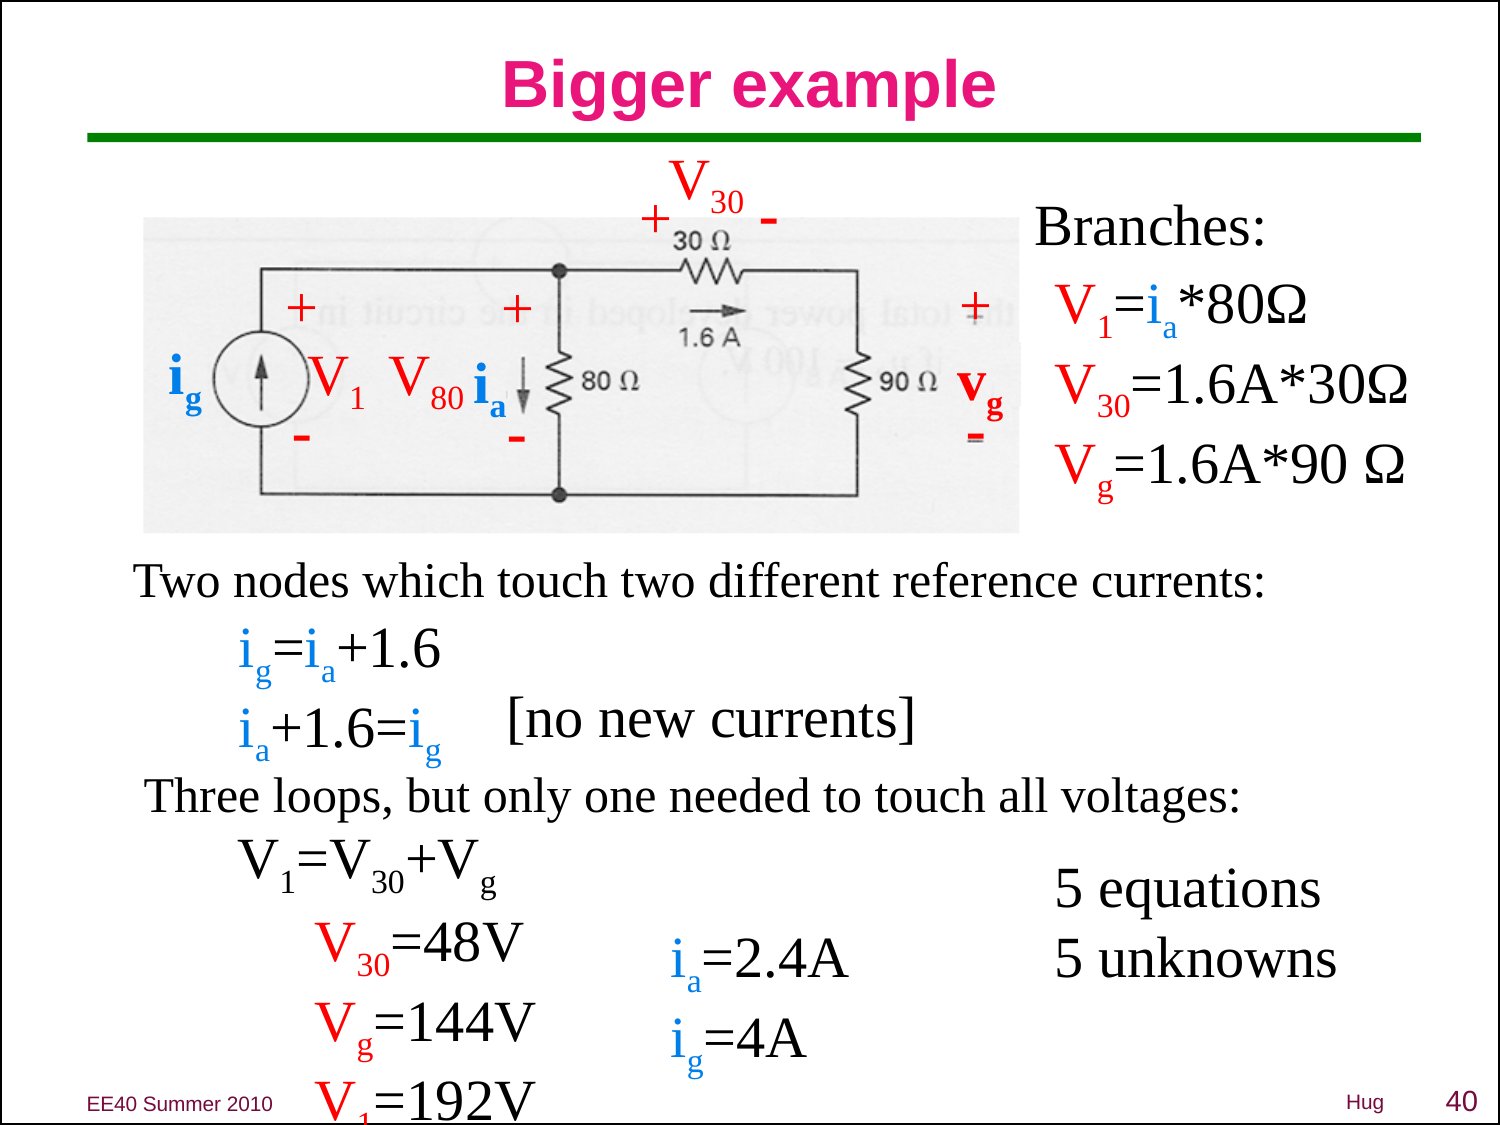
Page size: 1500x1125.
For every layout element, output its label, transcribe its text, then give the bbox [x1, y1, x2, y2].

text_box V1=V30+Vg [222, 813, 683, 908]
text_box Three loops, but only one needed to touch all voltages: [128, 754, 1413, 830]
text_box Branches: [1019, 179, 1386, 265]
text_box V1=ia*80Ω V30=1.6A*30Ω Vg=1.6A*90 Ω [1040, 258, 1500, 512]
text_box 5 equations 5 unknowns [1040, 841, 1500, 997]
text_box ig=ia+1.6 ia+1.6=ig [223, 601, 1162, 754]
text_box V30=48V Vg=144V V1=192V [300, 895, 944, 1125]
text_box +  [625, 172, 794, 214]
text_box V30 [653, 133, 896, 214]
picture [142, 215, 1021, 536]
text_box [no new currents] [491, 671, 933, 757]
text_box Two nodes which touch two different reference currents: [117, 539, 1402, 615]
title Bigger example [74, 37, 1426, 126]
text_box ia=2.4A ig=4A [655, 912, 1299, 1087]
